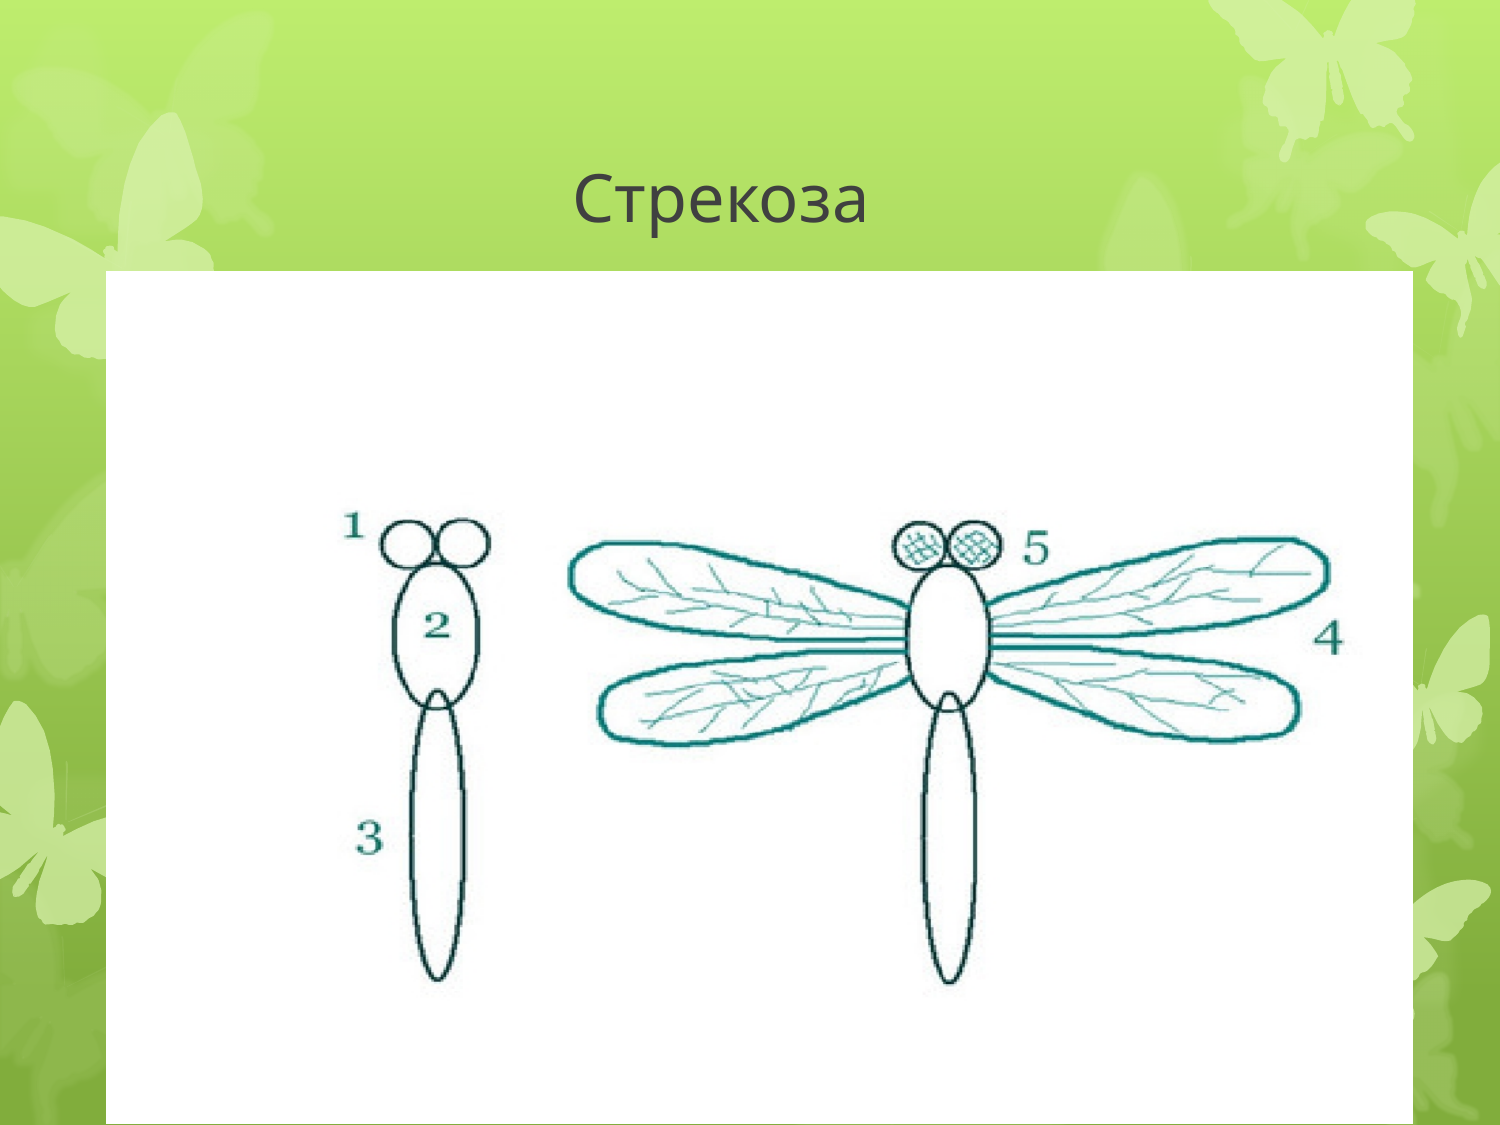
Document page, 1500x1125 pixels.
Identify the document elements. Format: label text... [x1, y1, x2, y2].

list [105, 271, 1413, 1124]
title Стрекоза [557, 120, 943, 269]
